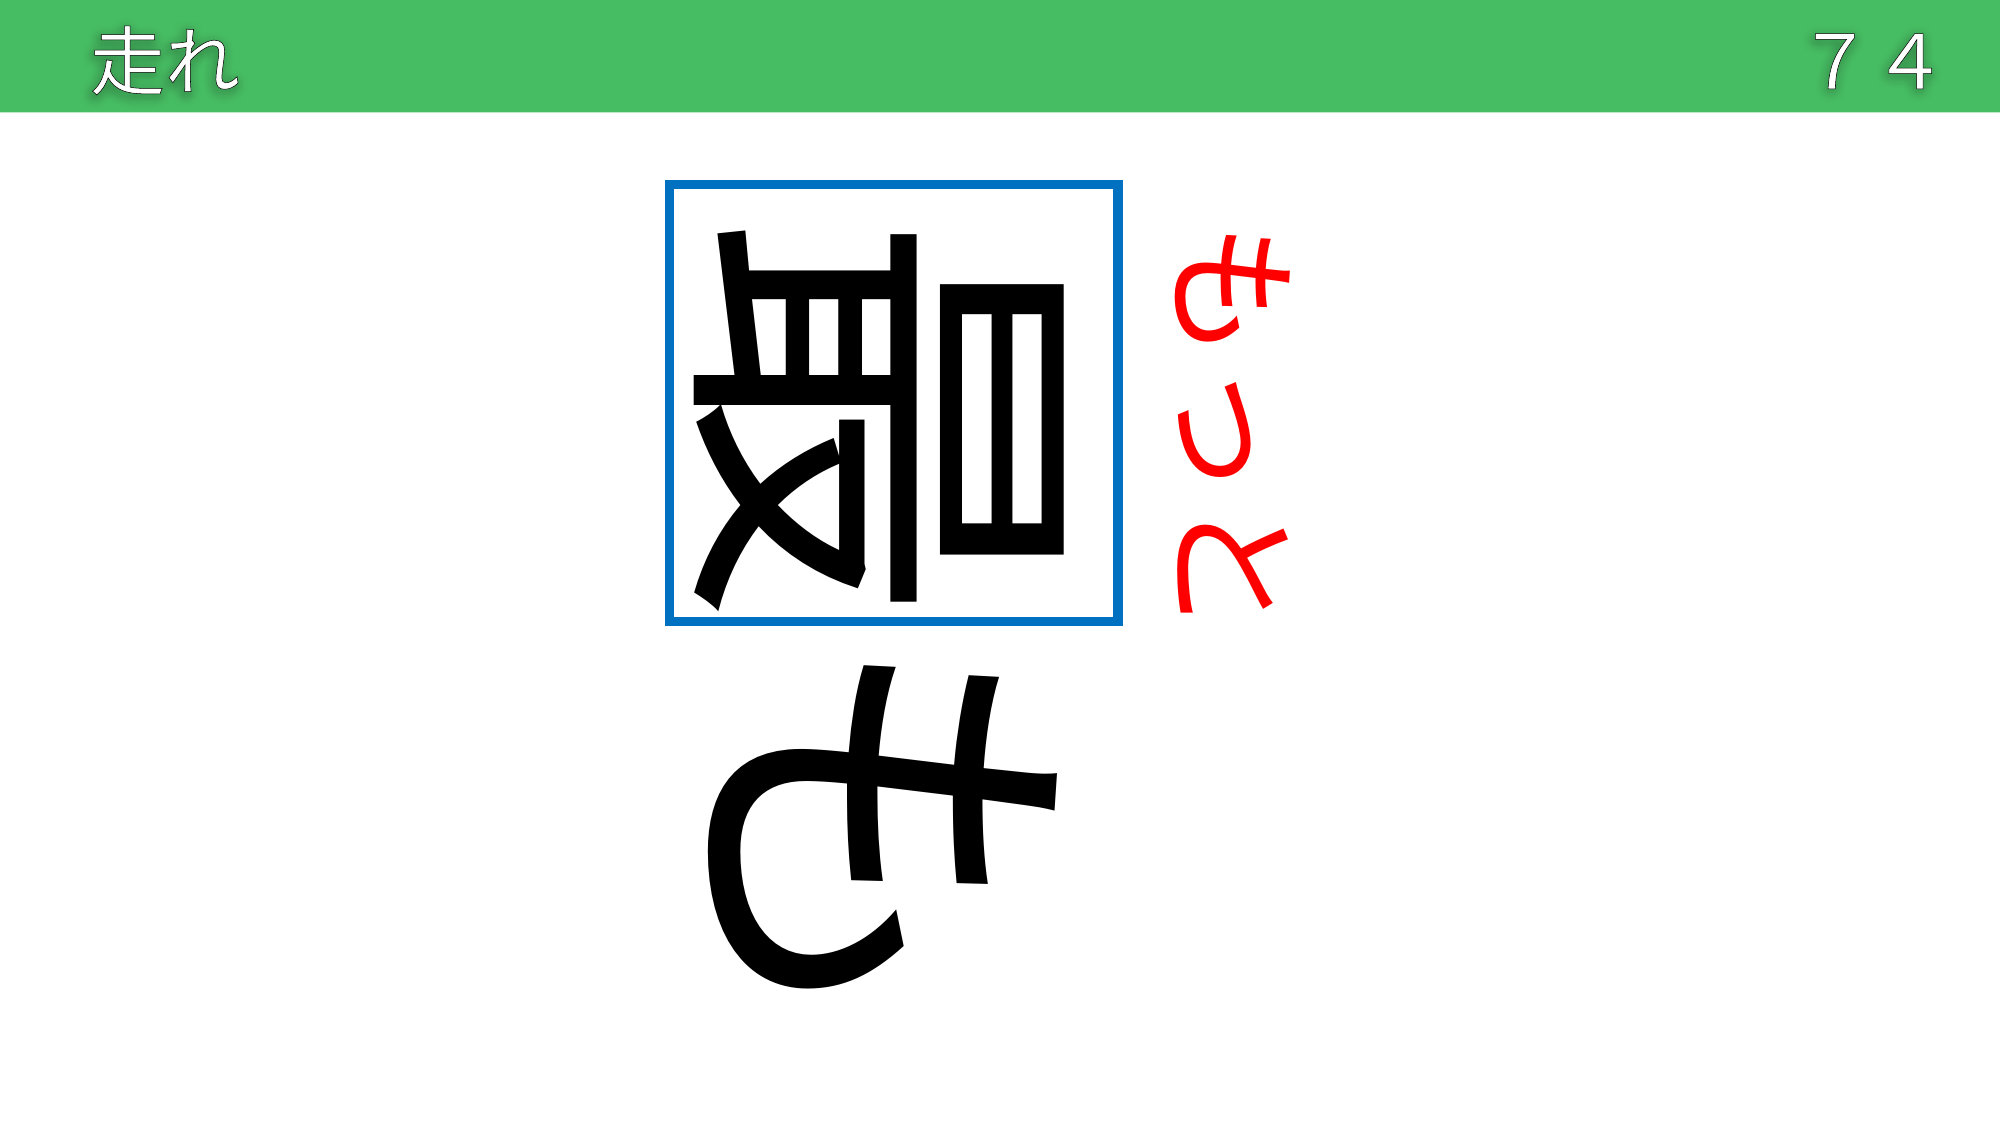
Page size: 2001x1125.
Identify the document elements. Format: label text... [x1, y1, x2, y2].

text_box もっと [1152, 208, 1327, 640]
text_box 走れ [75, 6, 1603, 112]
text_box 最も [616, 195, 1152, 1125]
text_box ７４ [1782, 6, 1963, 112]
text_box [668, 183, 1119, 623]
text_box [0, 0, 2000, 113]
